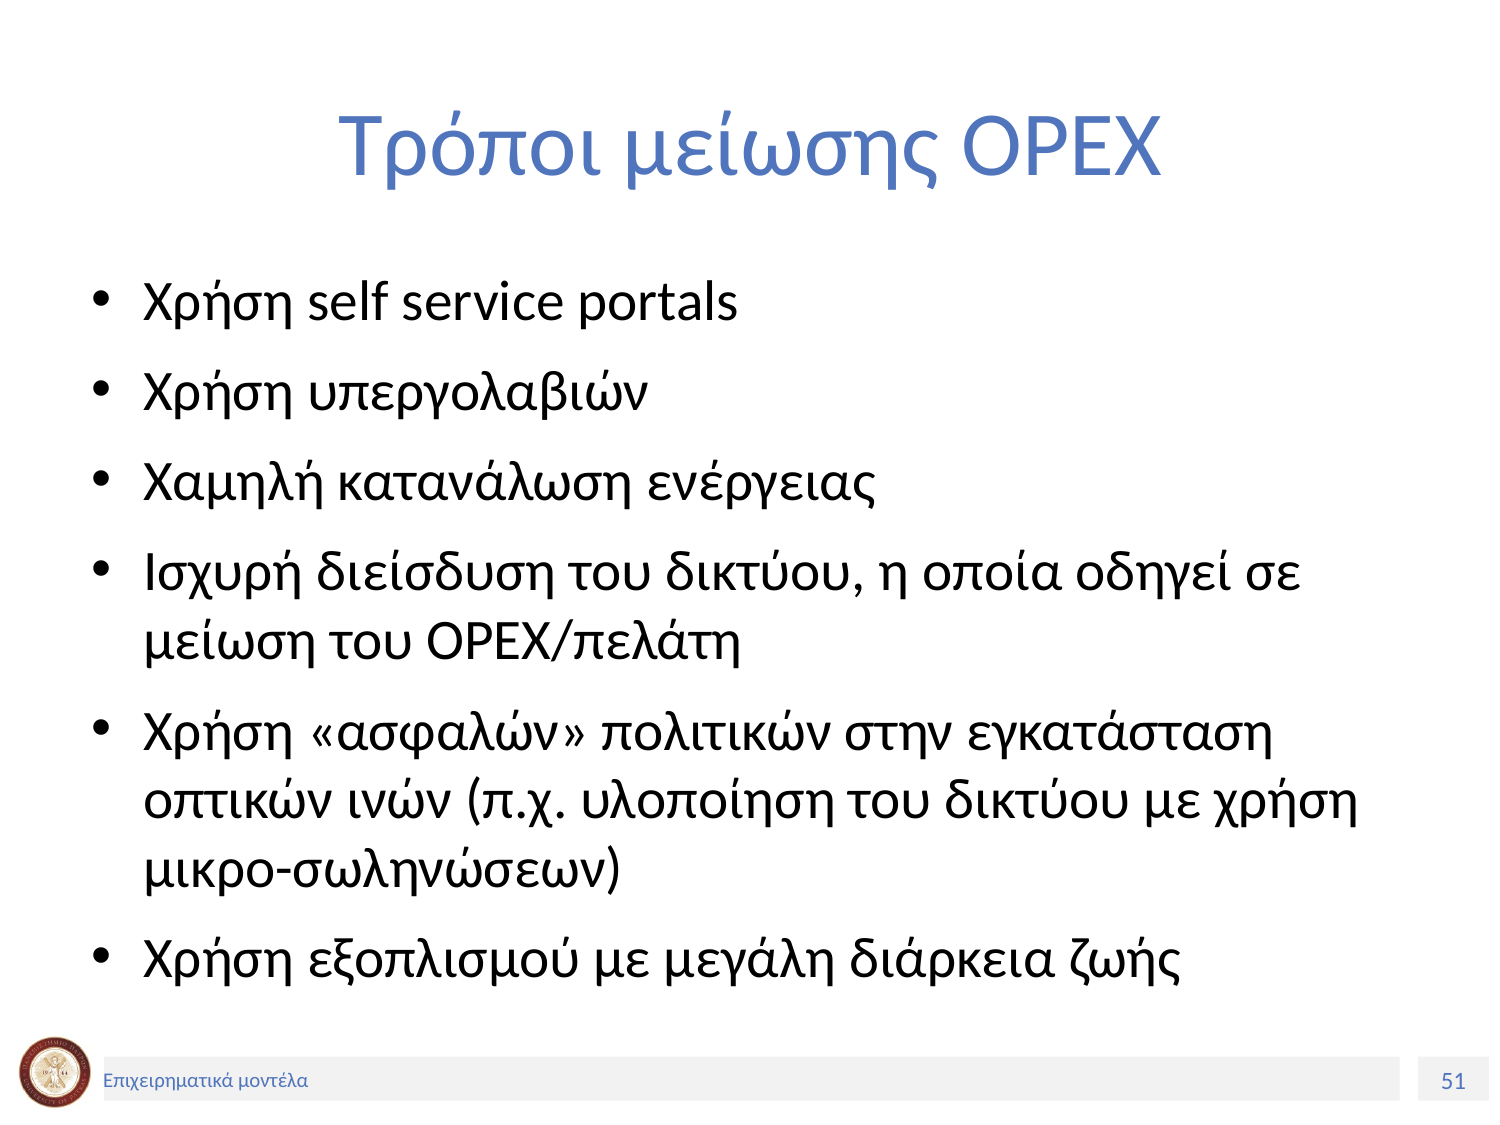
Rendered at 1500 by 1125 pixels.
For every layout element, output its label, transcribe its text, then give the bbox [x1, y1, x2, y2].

title Τρόποι μείωσης OPEX [75, 45, 1425, 233]
list Χρήση self service portals Χρήση υπεργολαβιών Χαμηλή κατανάλωση ενέργειας Ισχυρή διείσδυση του δικτύου, η οποία οδηγεί σε μείωση του OPEX/πελάτη Χρήση «ασφαλών» πολιτικών στην εγκατάσταση οπτικών ινών (π.χ. υλοποίηση του δικτύου με χρήση μικρο-σωληνώσεων) Χρήση εξοπλισμού με μεγάλη διάρκεια ζωής [76, 255, 1427, 998]
picture [5, 1023, 104, 1121]
